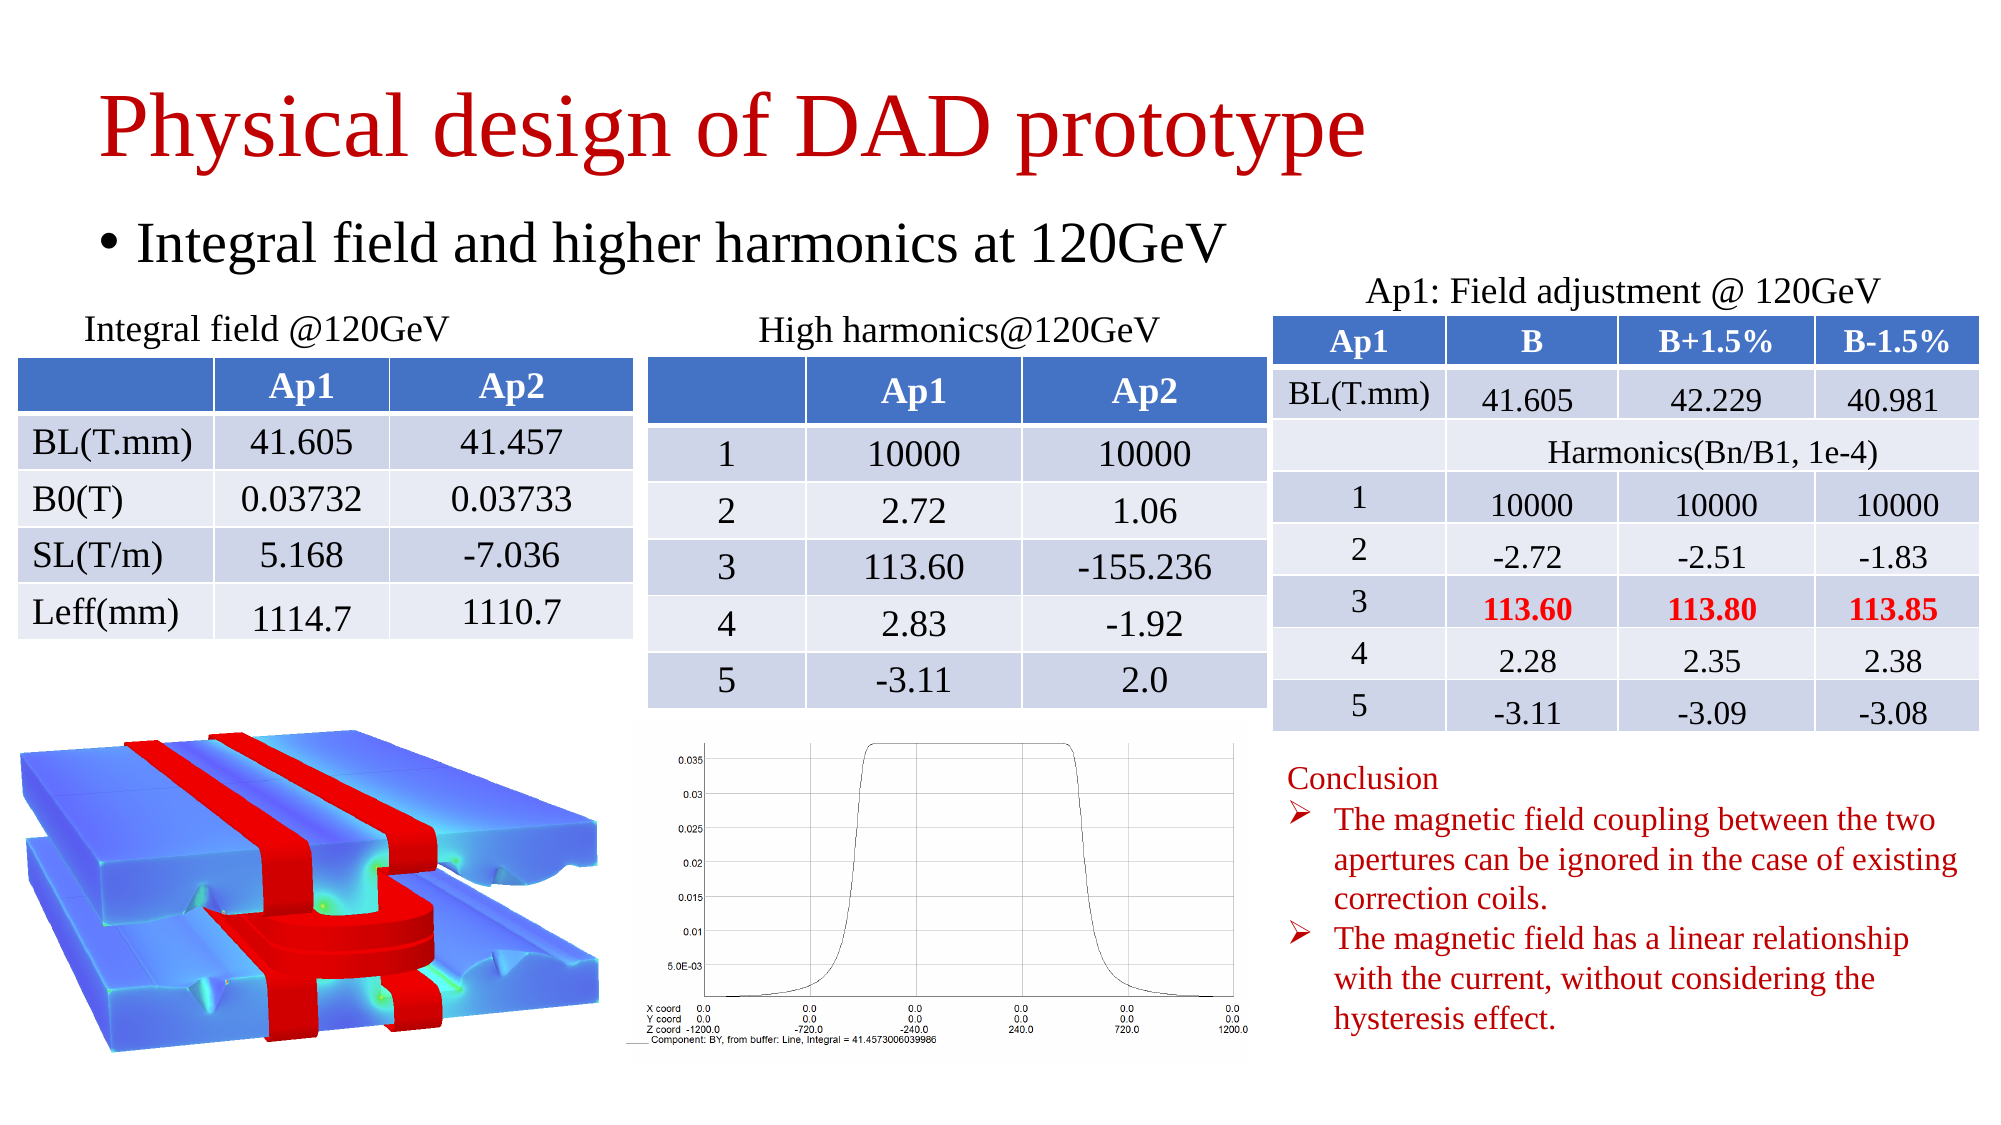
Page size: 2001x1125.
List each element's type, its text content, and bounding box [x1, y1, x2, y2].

table_cell 2.28 [1447, 628, 1617, 679]
table_cell 41.457 [390, 416, 633, 469]
table_cell 2.72 [807, 483, 1021, 538]
list Integral field and higher harmonics at 120GeV [83, 205, 1898, 1014]
table_cell -3.11 [807, 653, 1021, 708]
table_cell 10000 [1619, 472, 1814, 522]
table_cell BL(T.mm) [18, 416, 213, 469]
table_cell -1.83 [1816, 524, 1979, 574]
table_cell 1114.7 [215, 584, 389, 639]
table_header Ap2 [1023, 357, 1267, 423]
table_cell 41.605 [1447, 370, 1617, 418]
table_cell -155.236 [1023, 540, 1267, 595]
text_box Conclusion The magnetic field coupling between the two apertures can be ignored in the case of existing correction coils. The magnetic field has a linear relationship with the current, without considering the hysteresis effect. [1272, 749, 1983, 1044]
table_header Ap1 [807, 358, 1021, 423]
table_header Ap1 [215, 358, 389, 411]
table_cell 10000 [1023, 428, 1267, 481]
table_cell 42.229 [1619, 370, 1814, 418]
table_cell 113.60 [1447, 576, 1617, 627]
table_cell -1.92 [1023, 596, 1267, 651]
table_cell 0.03732 [215, 471, 389, 526]
table_cell 40.981 [1816, 370, 1979, 418]
table_cell 2.35 [1619, 628, 1814, 679]
table_cell 10000 [1447, 472, 1617, 522]
table_header B+1.5% [1619, 319, 1814, 364]
text_box Ap1: Field adjustment @ 120GeV [1350, 258, 1898, 319]
table_cell B0(T) [18, 471, 213, 526]
table_cell SL(T/m) [18, 528, 213, 582]
table_cell 1 [648, 428, 805, 481]
table_cell 2 [1273, 524, 1445, 574]
table_cell BL(T.mm) [1273, 370, 1445, 418]
table_cell 4 [648, 596, 805, 651]
table_cell 2.0 [1023, 653, 1267, 708]
table_header Ap2 [390, 358, 633, 411]
table_cell Harmonics(Bn/B1, 1e-4) [1447, 420, 1979, 470]
table_cell 3 [1273, 576, 1445, 627]
table_cell [1273, 420, 1445, 470]
table_cell 5 [1273, 680, 1445, 731]
picture [626, 720, 1252, 1062]
table_cell 4 [1273, 628, 1445, 679]
table_cell 1.06 [1023, 483, 1267, 538]
picture [17, 714, 607, 1055]
table_cell -2.51 [1619, 524, 1814, 574]
table_cell 10000 [1816, 472, 1979, 522]
table_cell 5.168 [215, 528, 389, 582]
text_box Integral field @120GeV [69, 296, 466, 357]
table_cell -2.72 [1447, 524, 1617, 574]
table_cell Leff(mm) [18, 584, 213, 639]
table_cell 113.80 [1619, 576, 1814, 627]
table_header [648, 357, 805, 423]
table_cell 113.60 [807, 540, 1021, 595]
table_cell 1110.7 [390, 584, 633, 639]
table_cell 5 [648, 653, 805, 708]
text_box High harmonics@120GeV [743, 297, 1176, 358]
table_header B-1.5% [1816, 316, 1979, 364]
table_cell 2.83 [807, 596, 1021, 651]
table_cell -3.09 [1619, 680, 1814, 731]
table_cell 1 [1273, 472, 1445, 522]
title Physical design of DAD prototype [83, 59, 1898, 194]
table_cell 2 [648, 483, 805, 538]
table_cell -3.08 [1816, 680, 1979, 731]
table_cell 2.38 [1816, 628, 1979, 679]
table_cell -7.036 [390, 528, 633, 582]
table_cell -3.11 [1447, 680, 1617, 731]
table_cell 0.03733 [390, 471, 633, 526]
table_cell 10000 [807, 428, 1021, 481]
table_cell 41.605 [215, 416, 389, 469]
table_header B [1447, 319, 1617, 364]
table_cell 3 [648, 540, 805, 595]
table_header Ap1 [1273, 316, 1445, 364]
table_cell 113.85 [1816, 576, 1979, 627]
table_header [18, 358, 213, 411]
